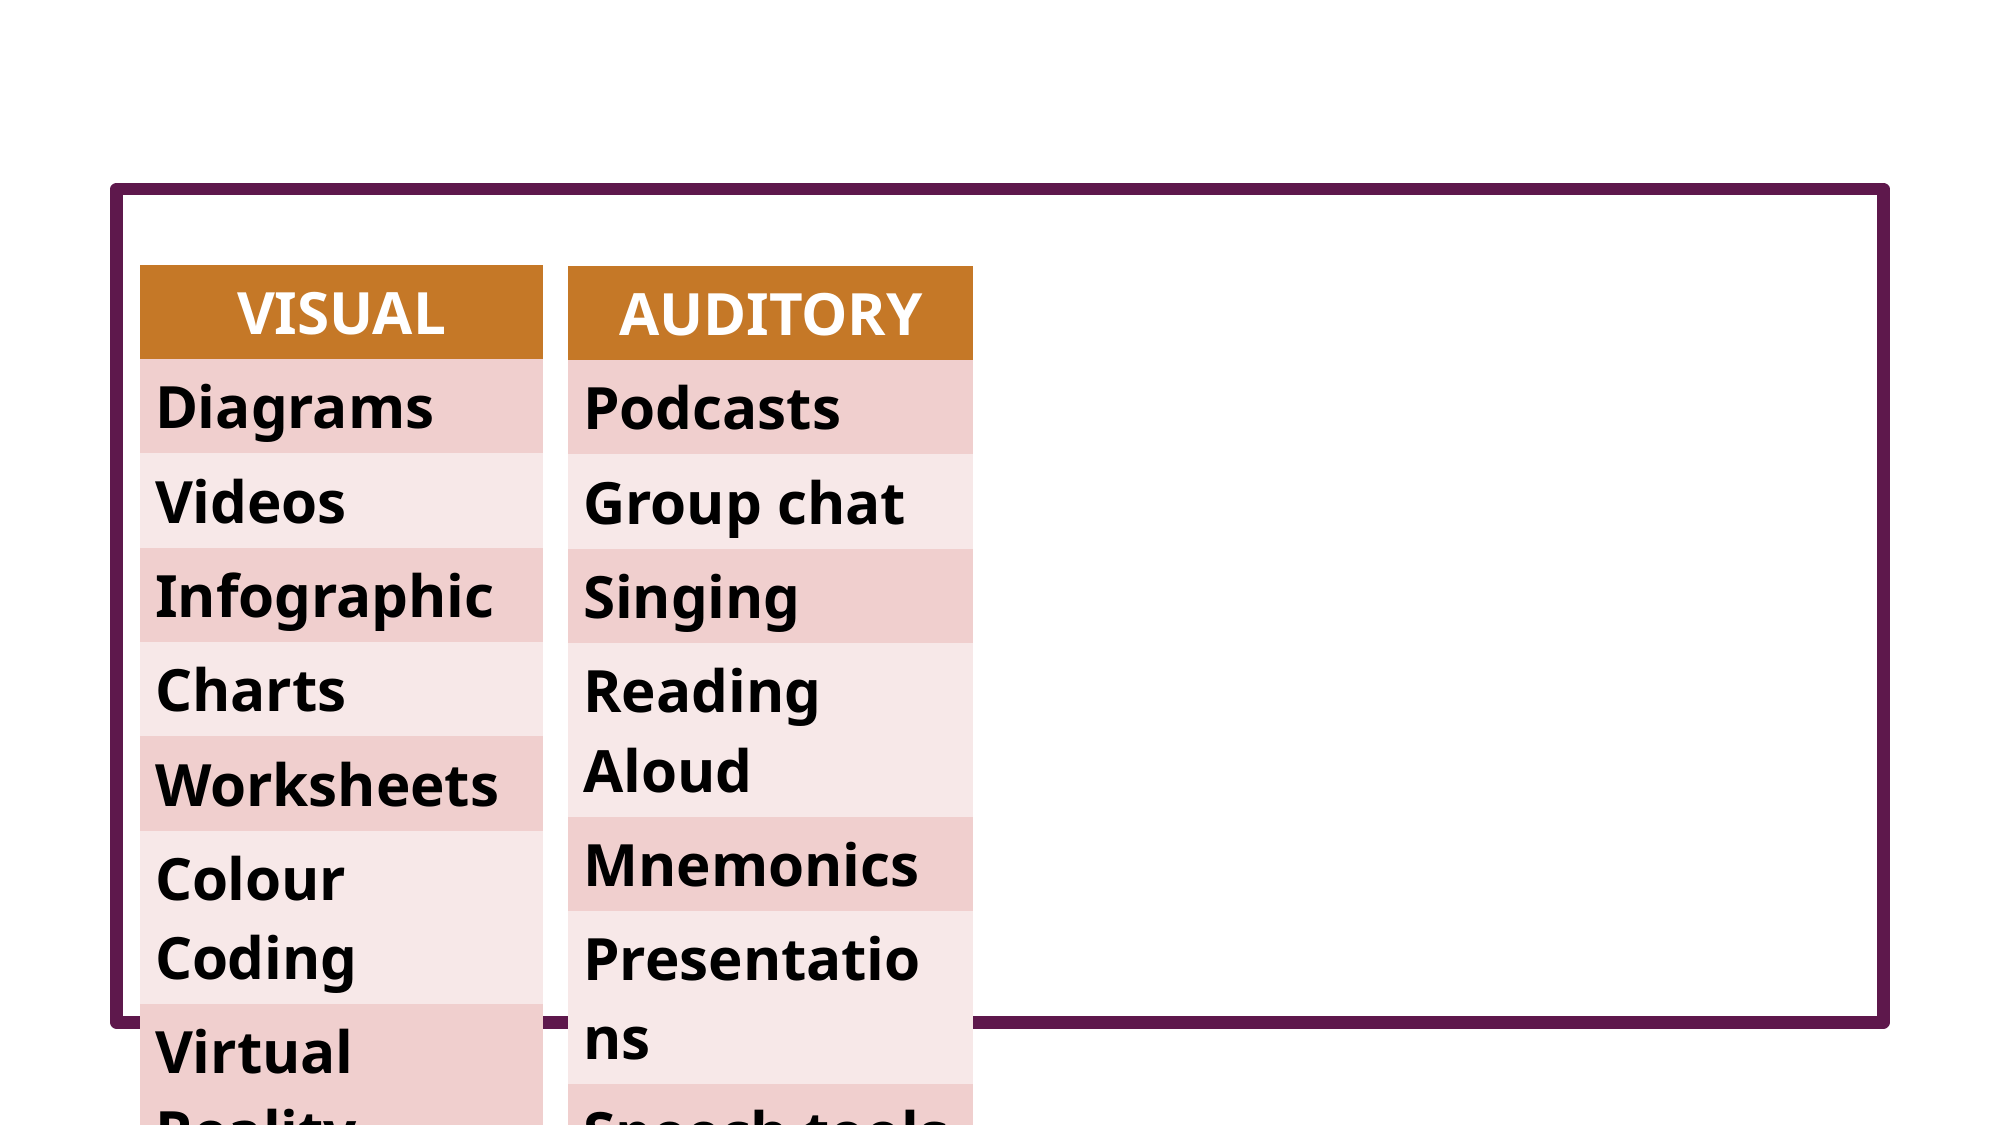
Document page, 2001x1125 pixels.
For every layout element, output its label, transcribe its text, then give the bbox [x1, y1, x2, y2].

table_cell Colour Coding [140, 831, 543, 1004]
table_cell Videos [140, 453, 543, 548]
table_cell Infographic [140, 548, 543, 642]
table_cell Reading Aloud [568, 643, 973, 817]
table_header VISUAL [140, 265, 543, 359]
table_cell Group chat [568, 454, 973, 549]
table_cell Singing [568, 549, 973, 643]
table_cell Speech tools [568, 1084, 973, 1125]
table_cell Worksheets [140, 736, 543, 831]
table_header AUDITORY [568, 266, 973, 360]
table_cell Presentations [568, 911, 973, 1084]
table_cell Podcasts [568, 360, 973, 454]
table_cell Mnemonics [568, 817, 973, 911]
table_cell Charts [140, 642, 543, 736]
table_cell Virtual Reality [140, 1004, 543, 1125]
table_cell Diagrams [140, 359, 543, 453]
text_box [116, 188, 1884, 1023]
